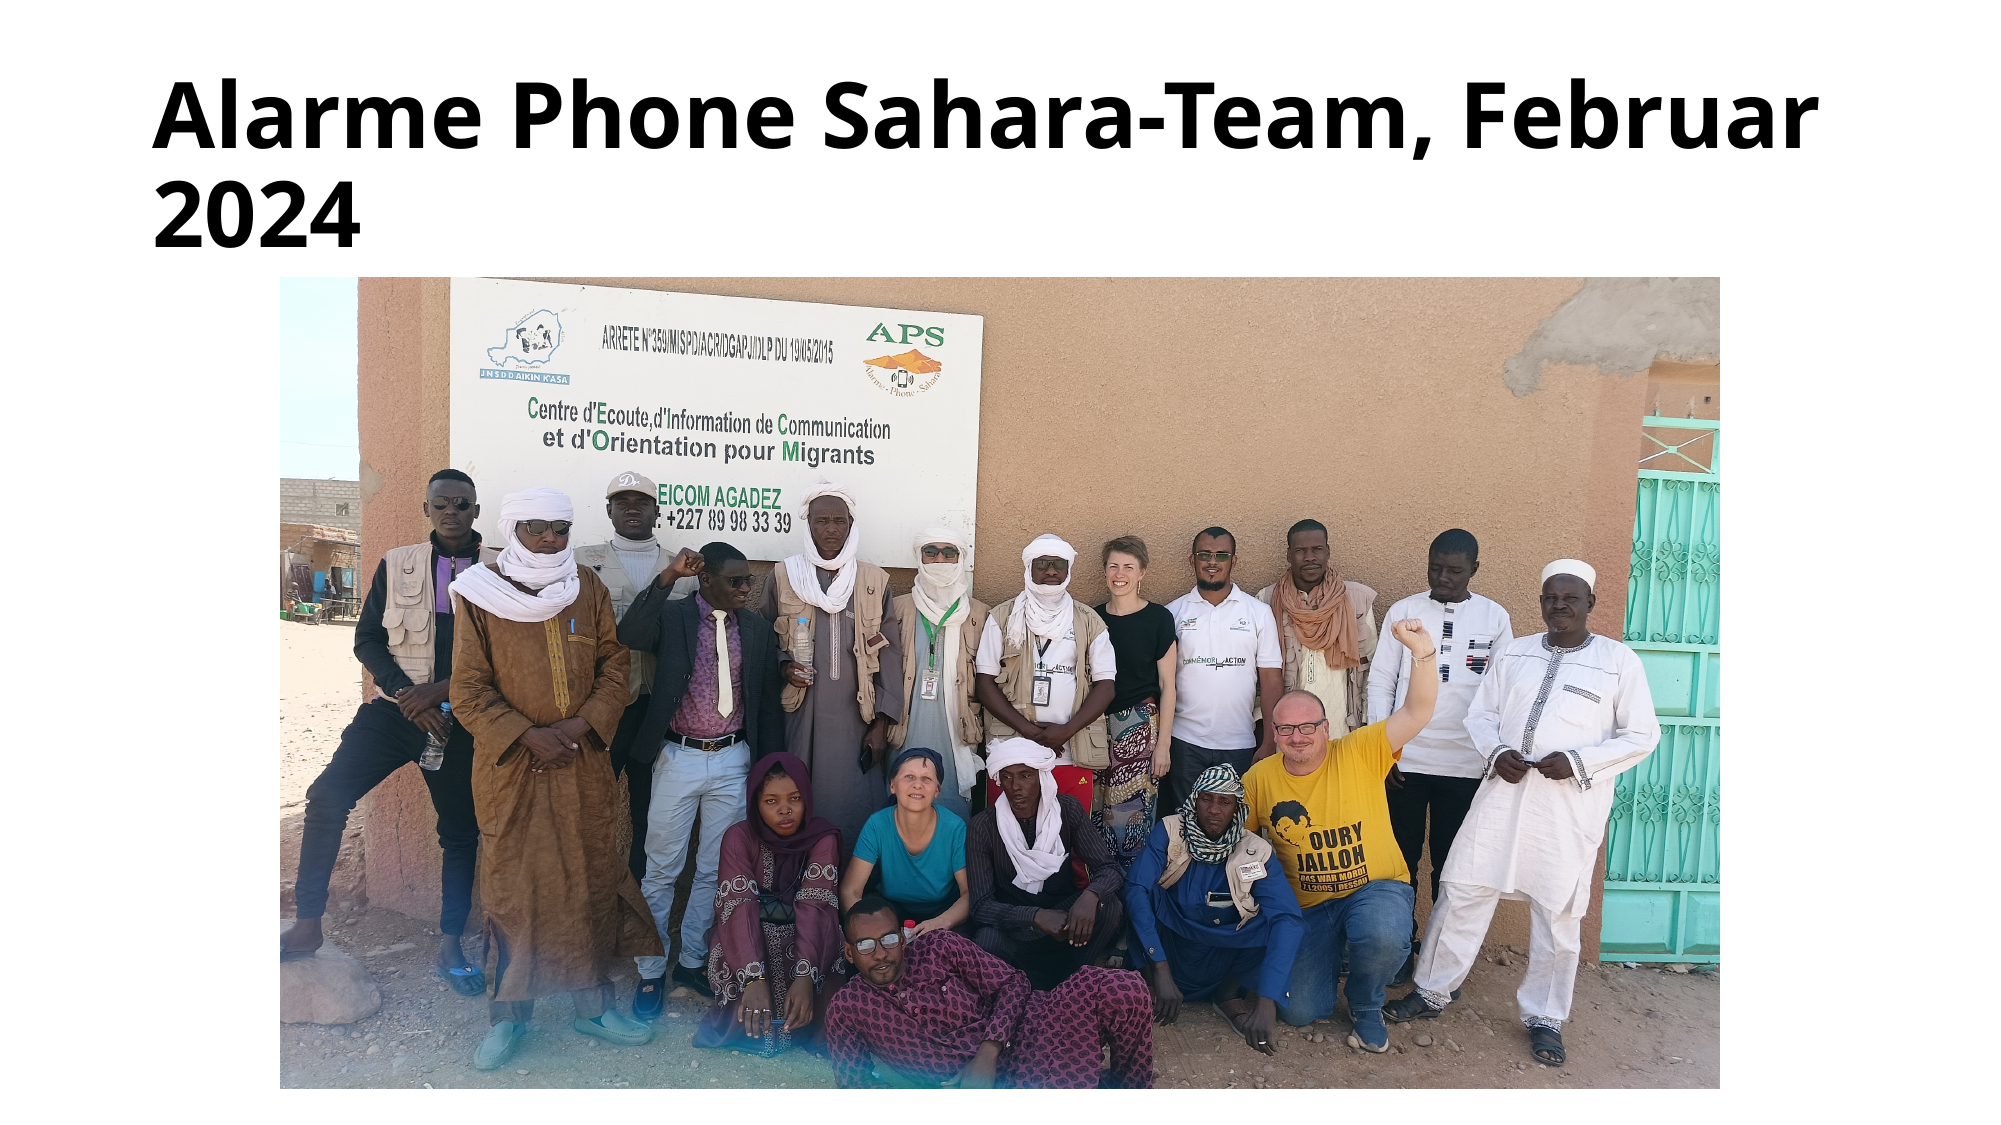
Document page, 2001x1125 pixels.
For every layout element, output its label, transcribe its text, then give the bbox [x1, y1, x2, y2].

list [280, 277, 1720, 1090]
title Alarme Phone Sahara-Team, Februar 2024 [137, 59, 1863, 278]
